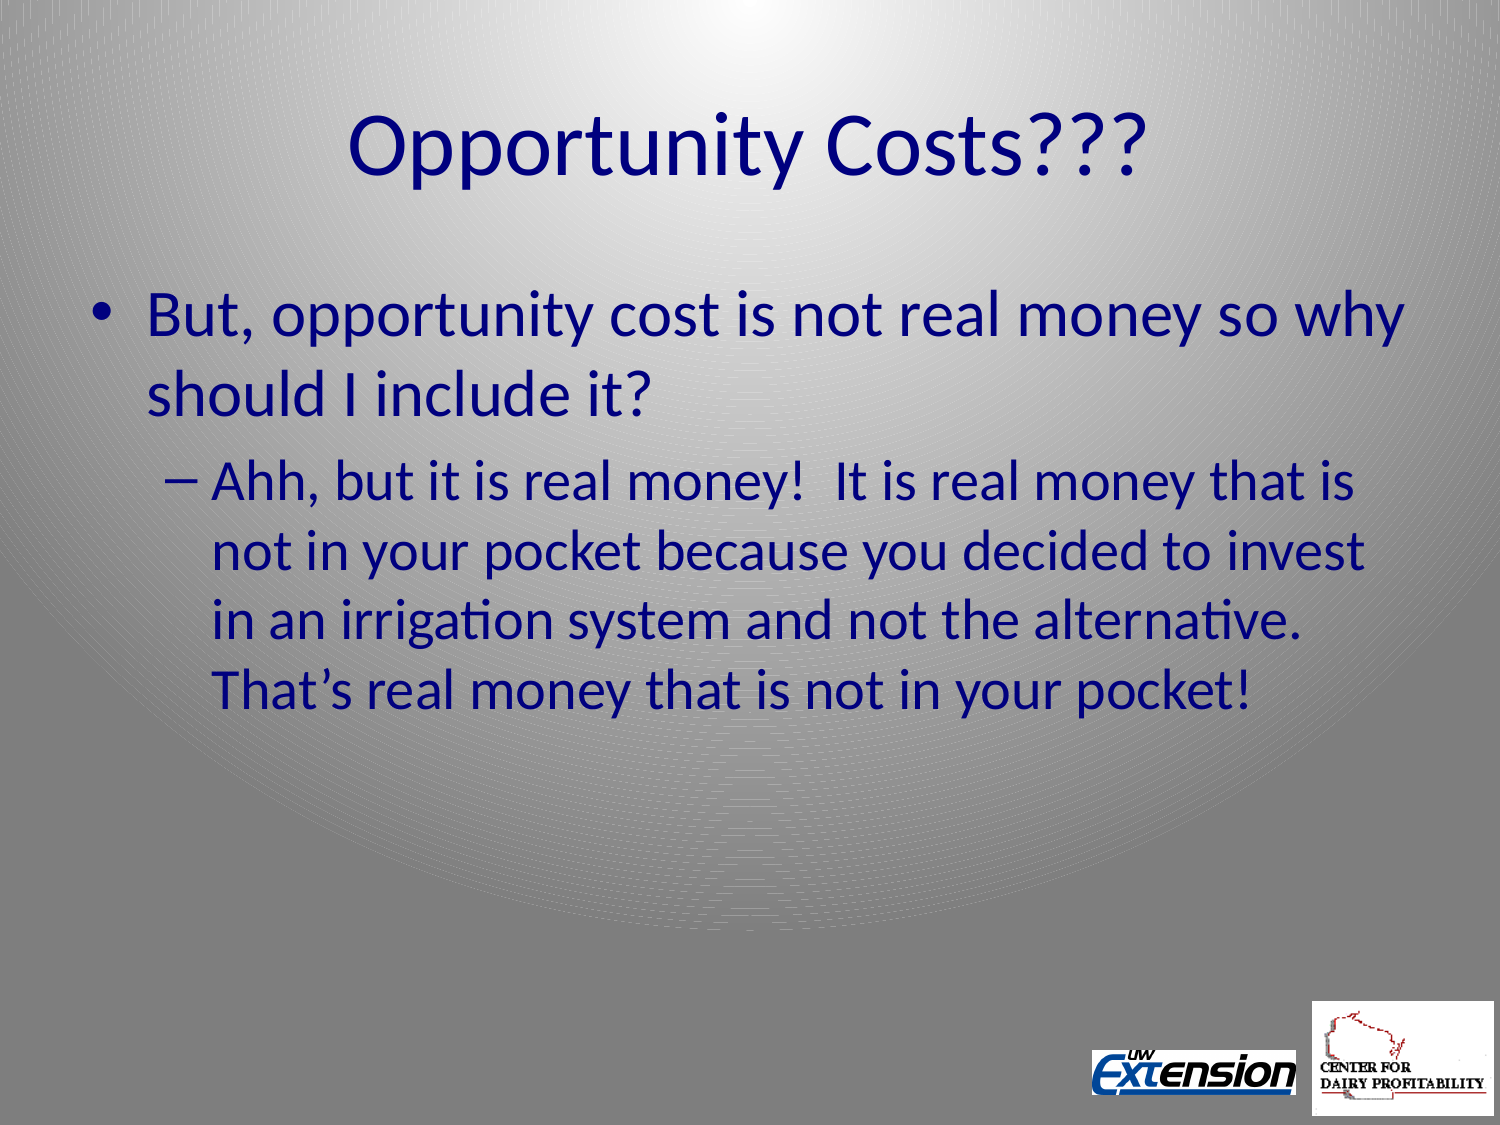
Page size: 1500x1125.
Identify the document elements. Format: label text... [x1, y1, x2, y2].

picture [1092, 1050, 1296, 1095]
list But, opportunity cost is not real money so why should I include it? Ahh, but it is real money! It is real money that is not in your pocket because you decided to invest in an irrigation system and not the alternative. That’s real money that is not in your pocket! [75, 262, 1425, 1005]
title Opportunity Costs??? [75, 45, 1425, 233]
picture [1312, 1001, 1494, 1116]
